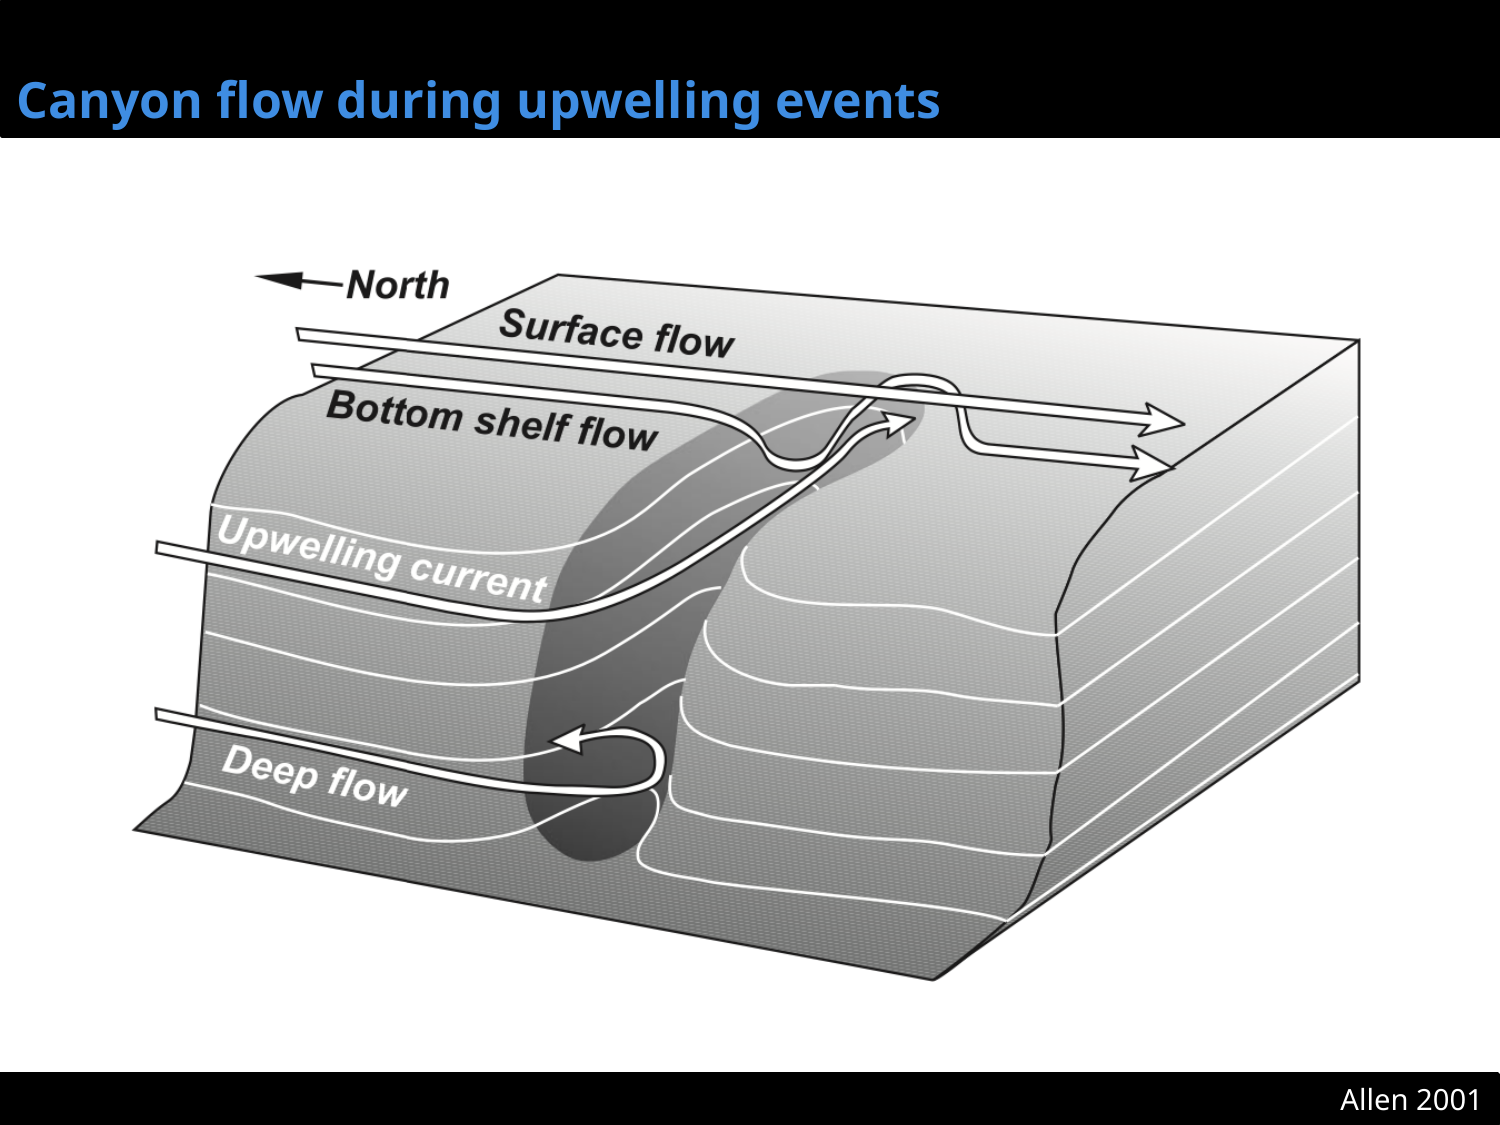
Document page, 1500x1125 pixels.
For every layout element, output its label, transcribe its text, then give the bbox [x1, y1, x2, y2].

picture [120, 237, 1385, 992]
text_box Canyon flow during upwelling events [0, 0, 1500, 138]
text_box Allen 2001 [0, 1072, 1500, 1125]
